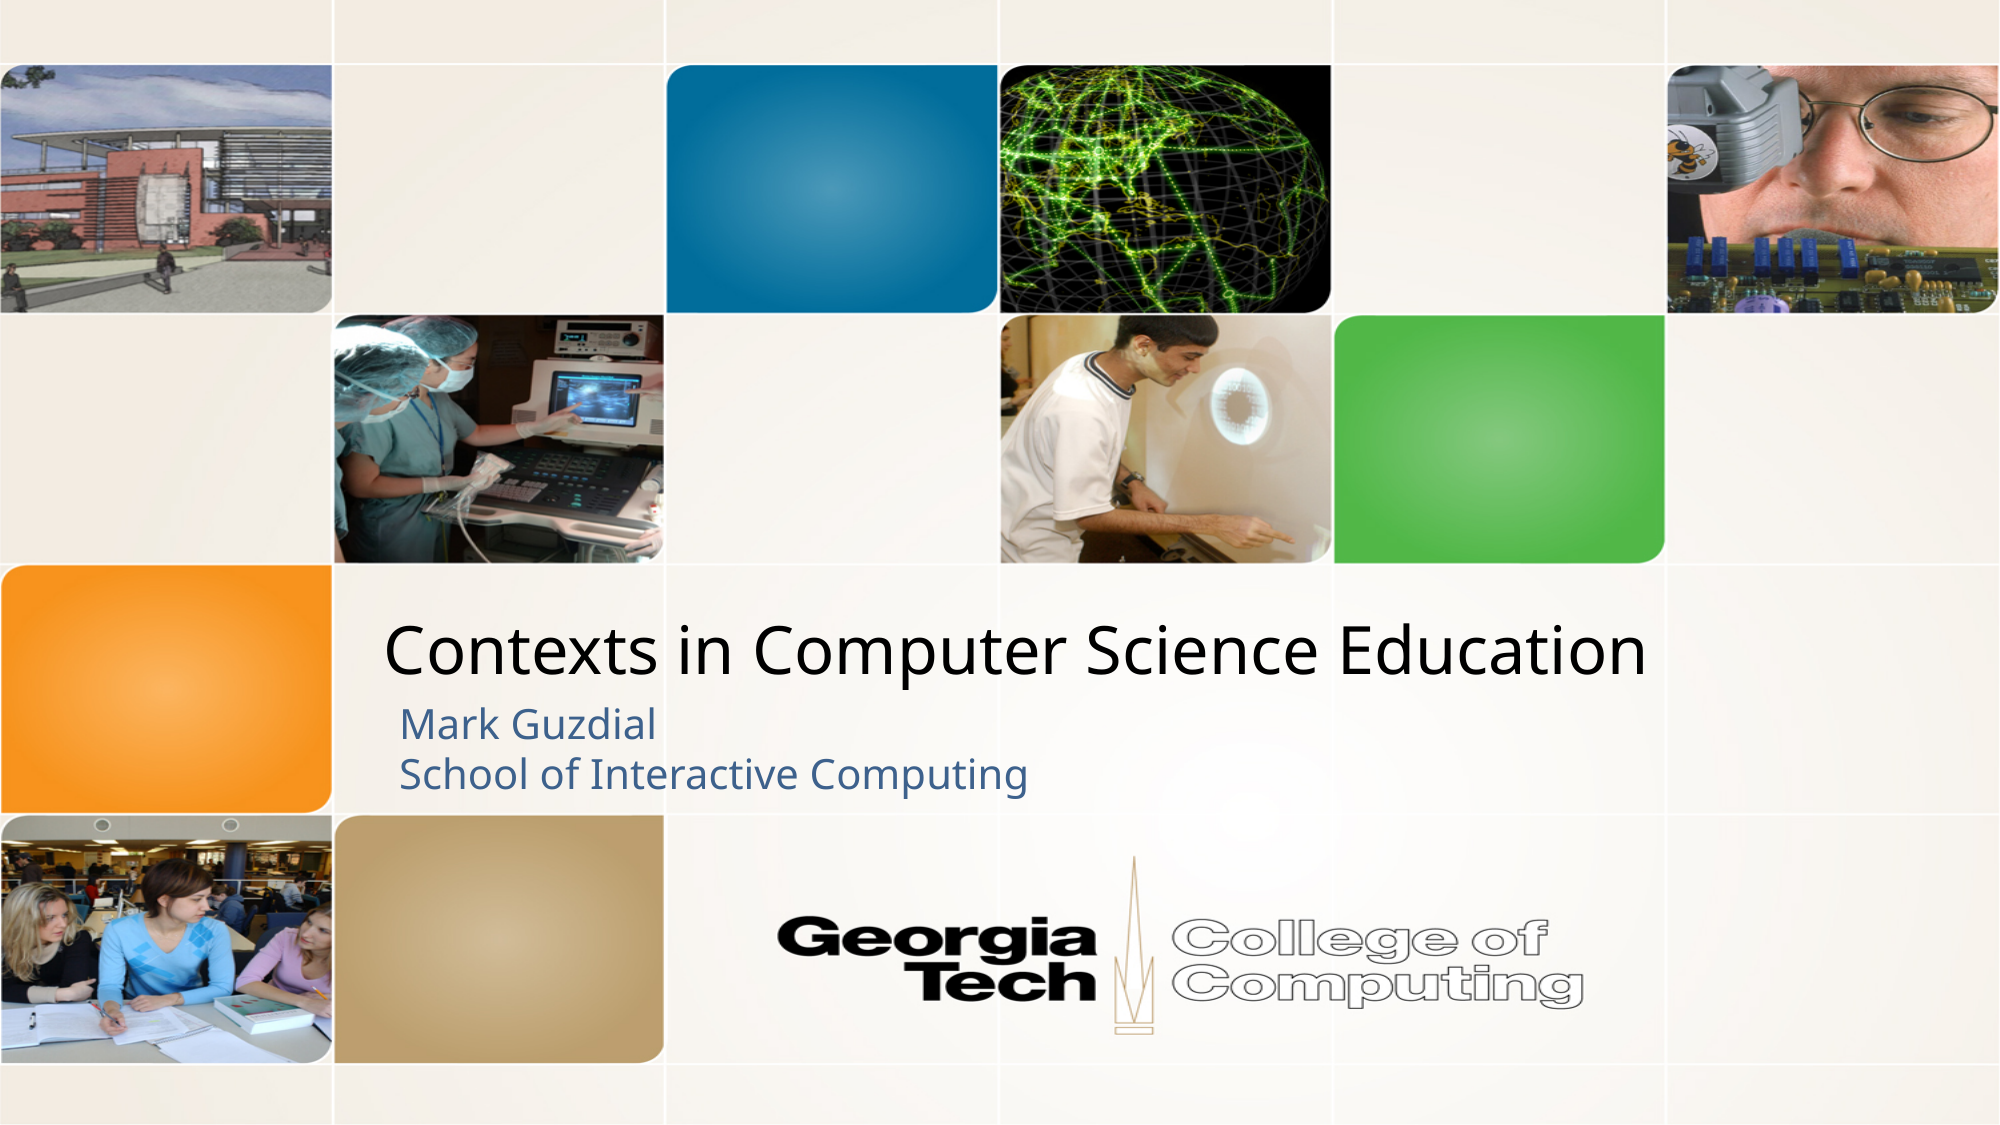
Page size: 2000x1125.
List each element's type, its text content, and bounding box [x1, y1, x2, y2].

subtitle Mark Guzdial School of Interactive Computing [383, 690, 1715, 791]
title Contexts in Computer Science Education [368, 596, 1950, 701]
picture [0, 0, 2000, 1125]
